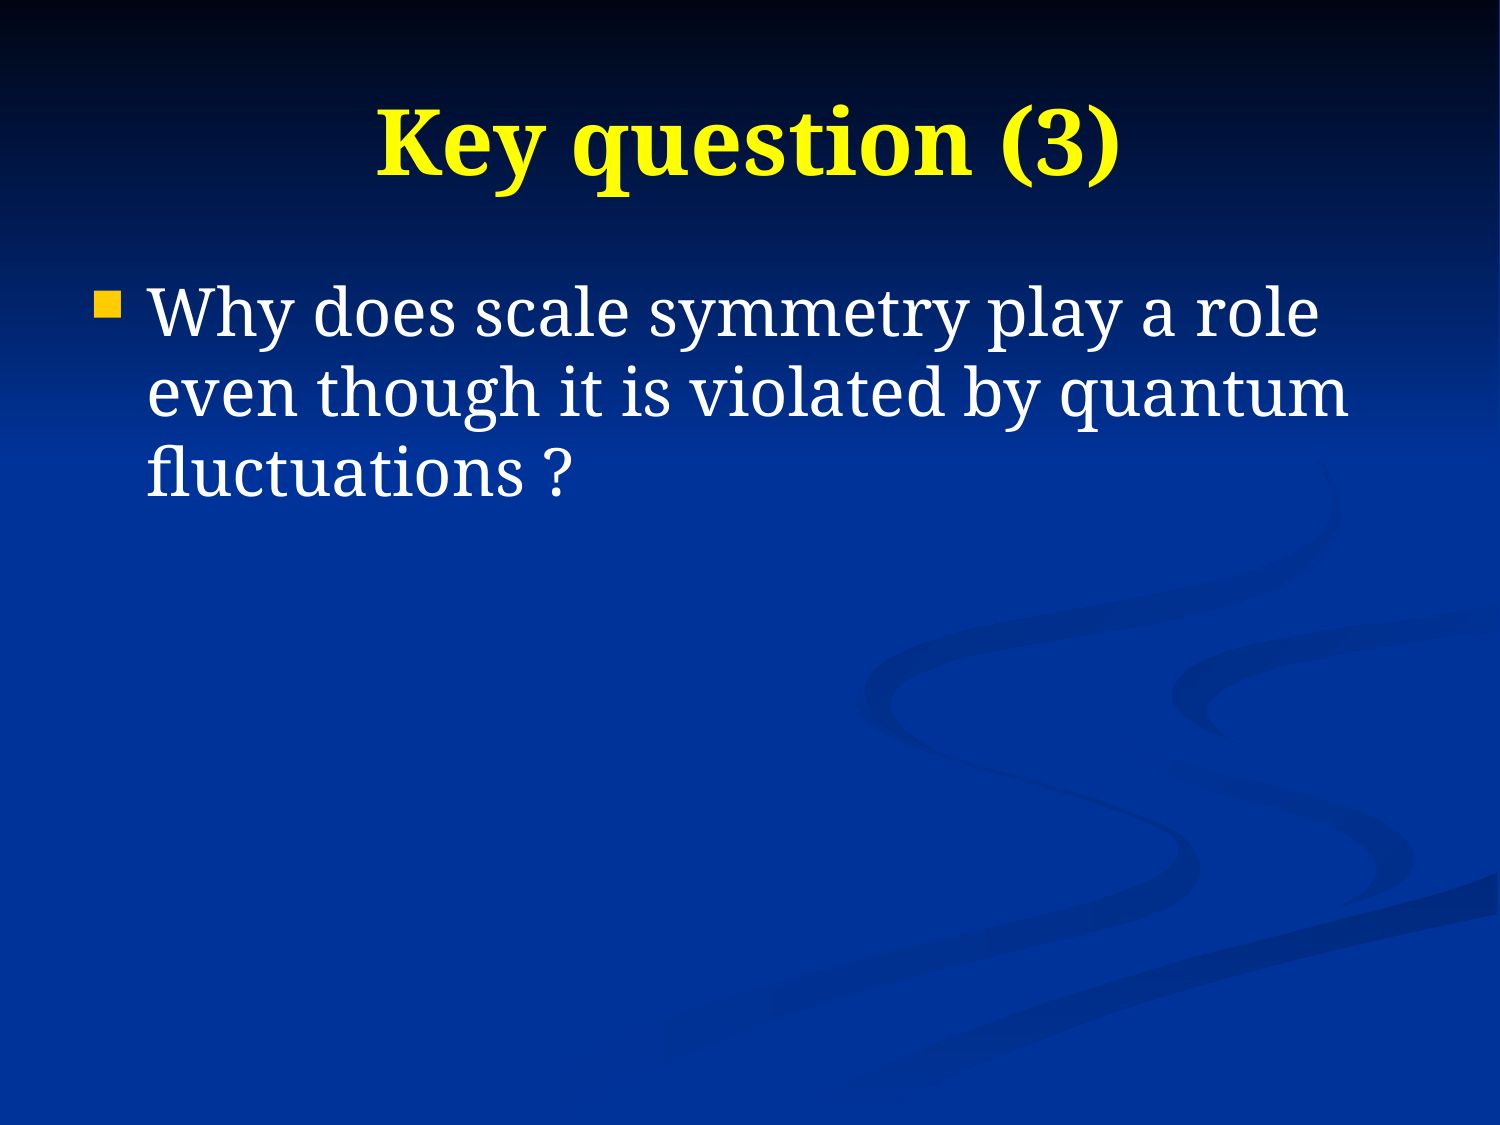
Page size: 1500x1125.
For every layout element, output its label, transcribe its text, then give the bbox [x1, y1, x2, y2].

list Why does scale symmetry play a role even though it is violated by quantum fluctuations ? [74, 262, 1426, 1006]
title Key question (3) [74, 44, 1426, 233]
